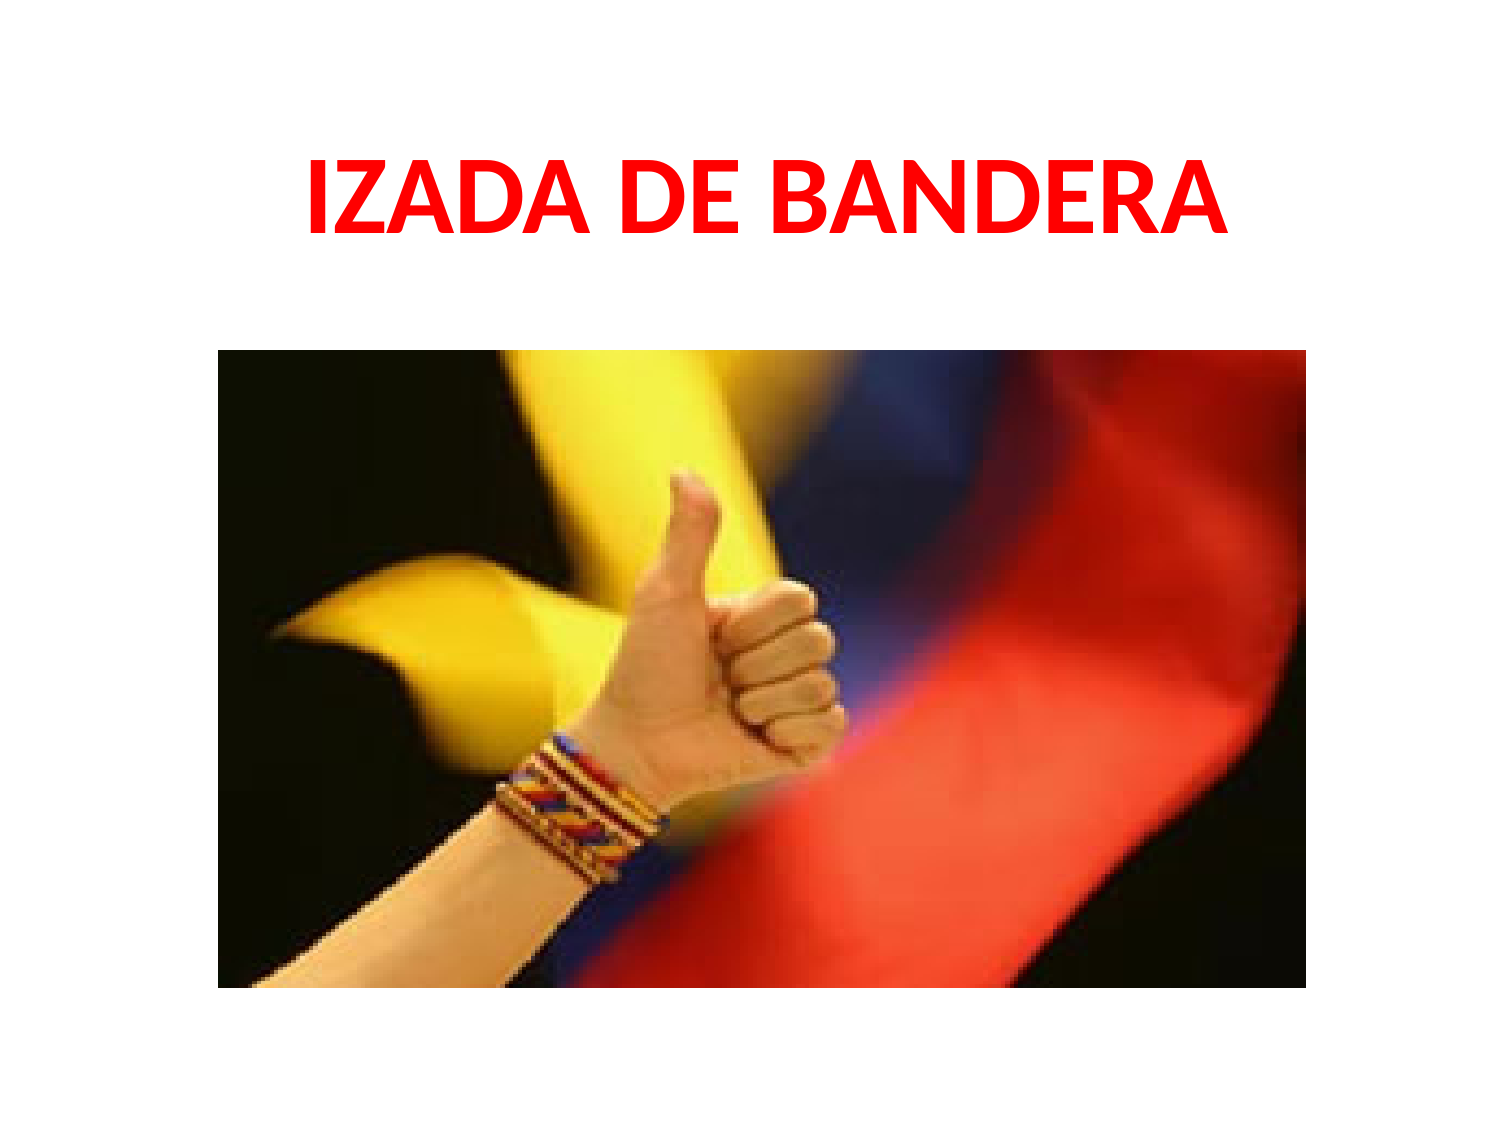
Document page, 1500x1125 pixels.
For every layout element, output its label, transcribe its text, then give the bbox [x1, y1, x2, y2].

text_box IZADA DE BANDERA [103, 113, 1430, 399]
picture [218, 350, 1306, 988]
